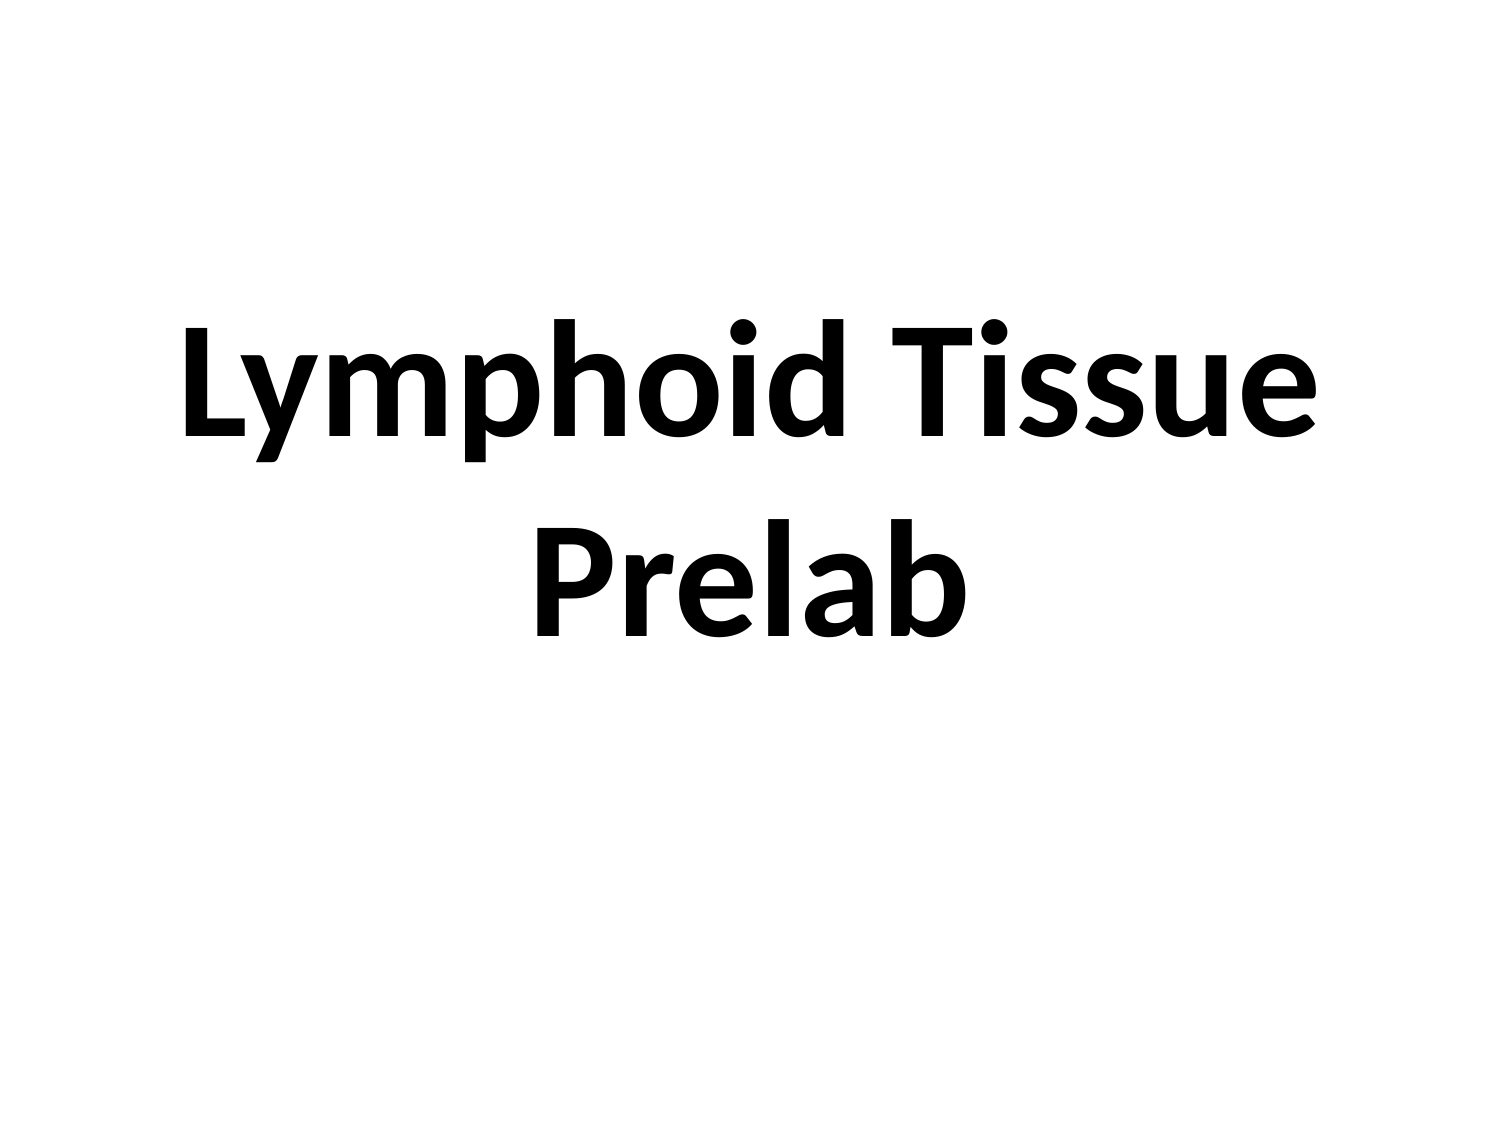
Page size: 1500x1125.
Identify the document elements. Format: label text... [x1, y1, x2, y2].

title Lymphoid Tissue Prelab [112, 349, 1388, 591]
